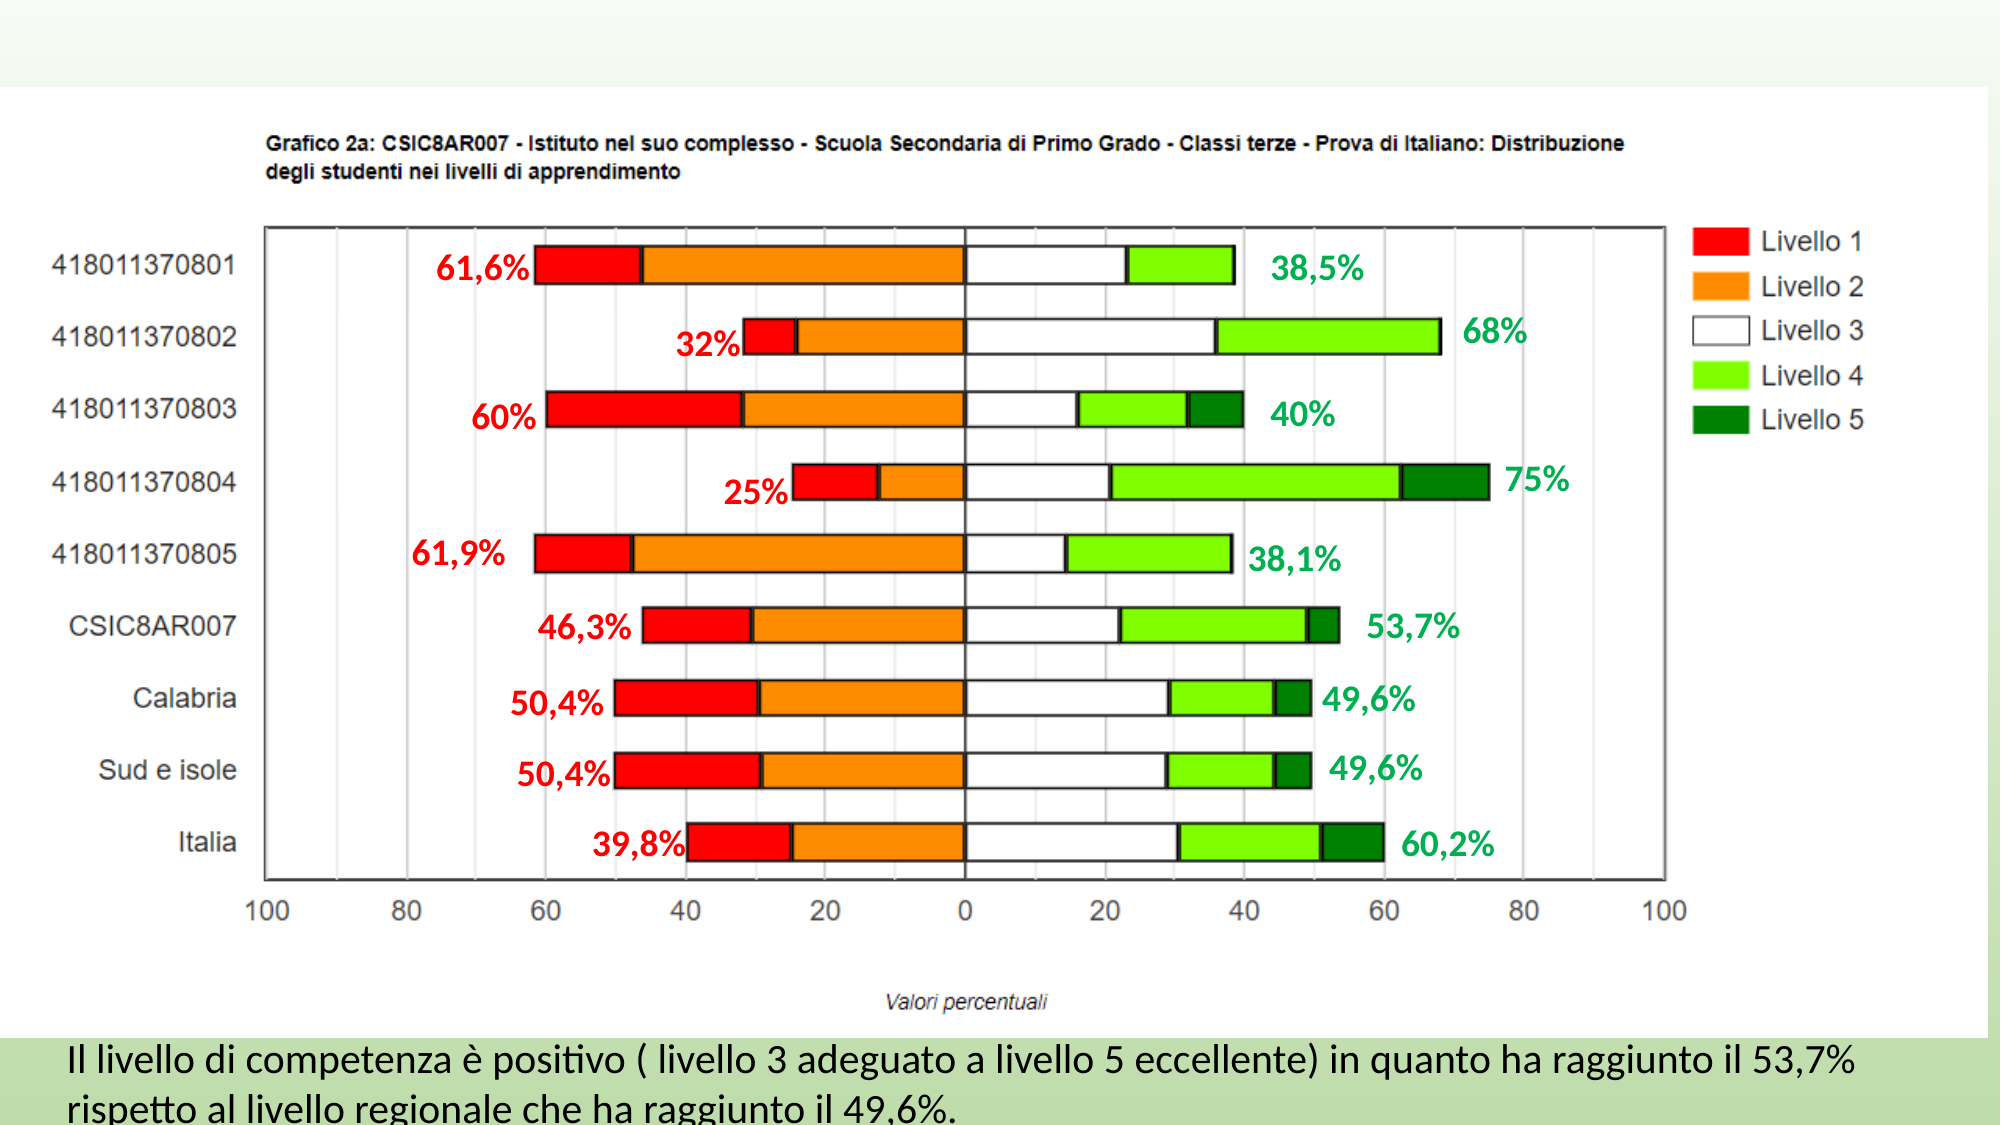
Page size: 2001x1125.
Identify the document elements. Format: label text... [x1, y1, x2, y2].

text_box Il livello di competenza è positivo ( livello 3 adeguato a livello 5 eccellente) in quanto ha raggiunto il 53,7% rispetto al livello regionale che ha raggiunto il 49,6%. [51, 1038, 1948, 1125]
picture [0, 87, 1988, 1038]
